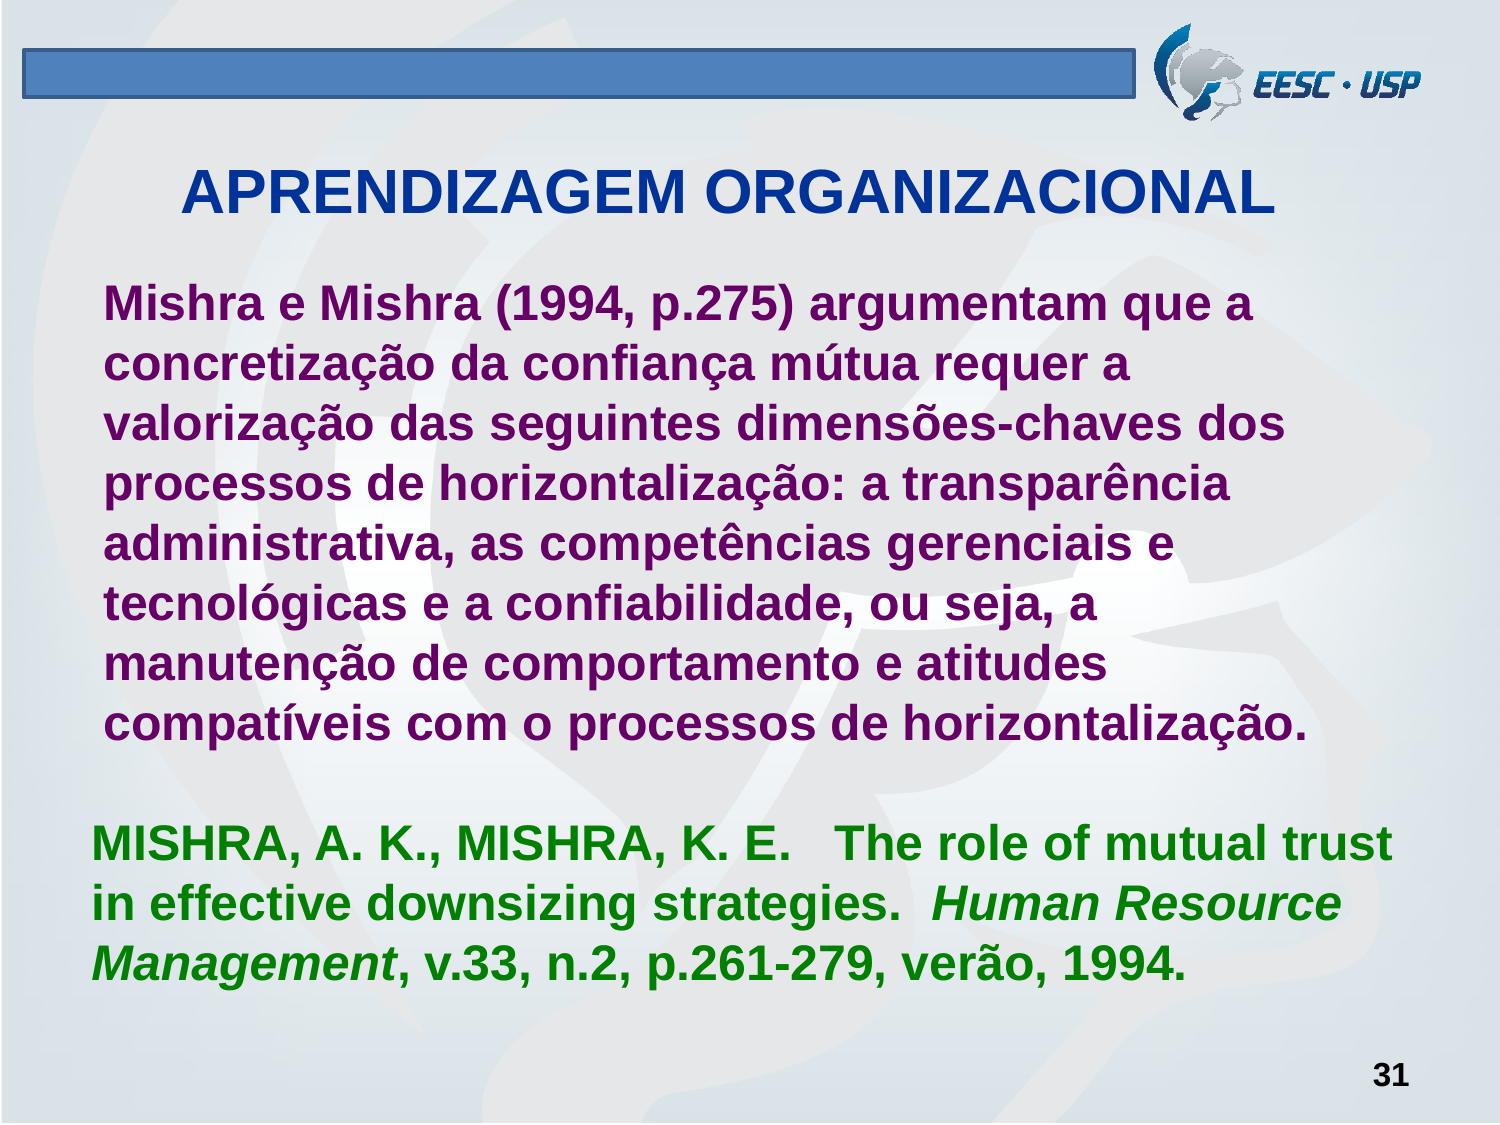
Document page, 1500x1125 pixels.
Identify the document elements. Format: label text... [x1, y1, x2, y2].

picture [0, 0, 1500, 1123]
slide_number 31 [1340, 1042, 1425, 1103]
text_box Mishra e Mishra (1994, p.275) argumentam que a concretização da confiança mútua requer a valorização das seguintes dimensões-chaves dos processos de horizontalização: a transparência administrativa, as competências gerenciais e tecnológicas e a confiabilidade, ou seja, a manutenção de comportamento e atitudes compatíveis com o processos de horizontalização. [88, 262, 1401, 758]
text_box MISHRA, A. K., MISHRA, K. E. The role of mutual trust in effective downsizing strategies. Human Resource Management, v.33, n.2, p.261-279, verão, 1994. [76, 803, 1424, 998]
title APRENDIZAGEM ORGANIZACIONAL [99, 133, 1375, 234]
